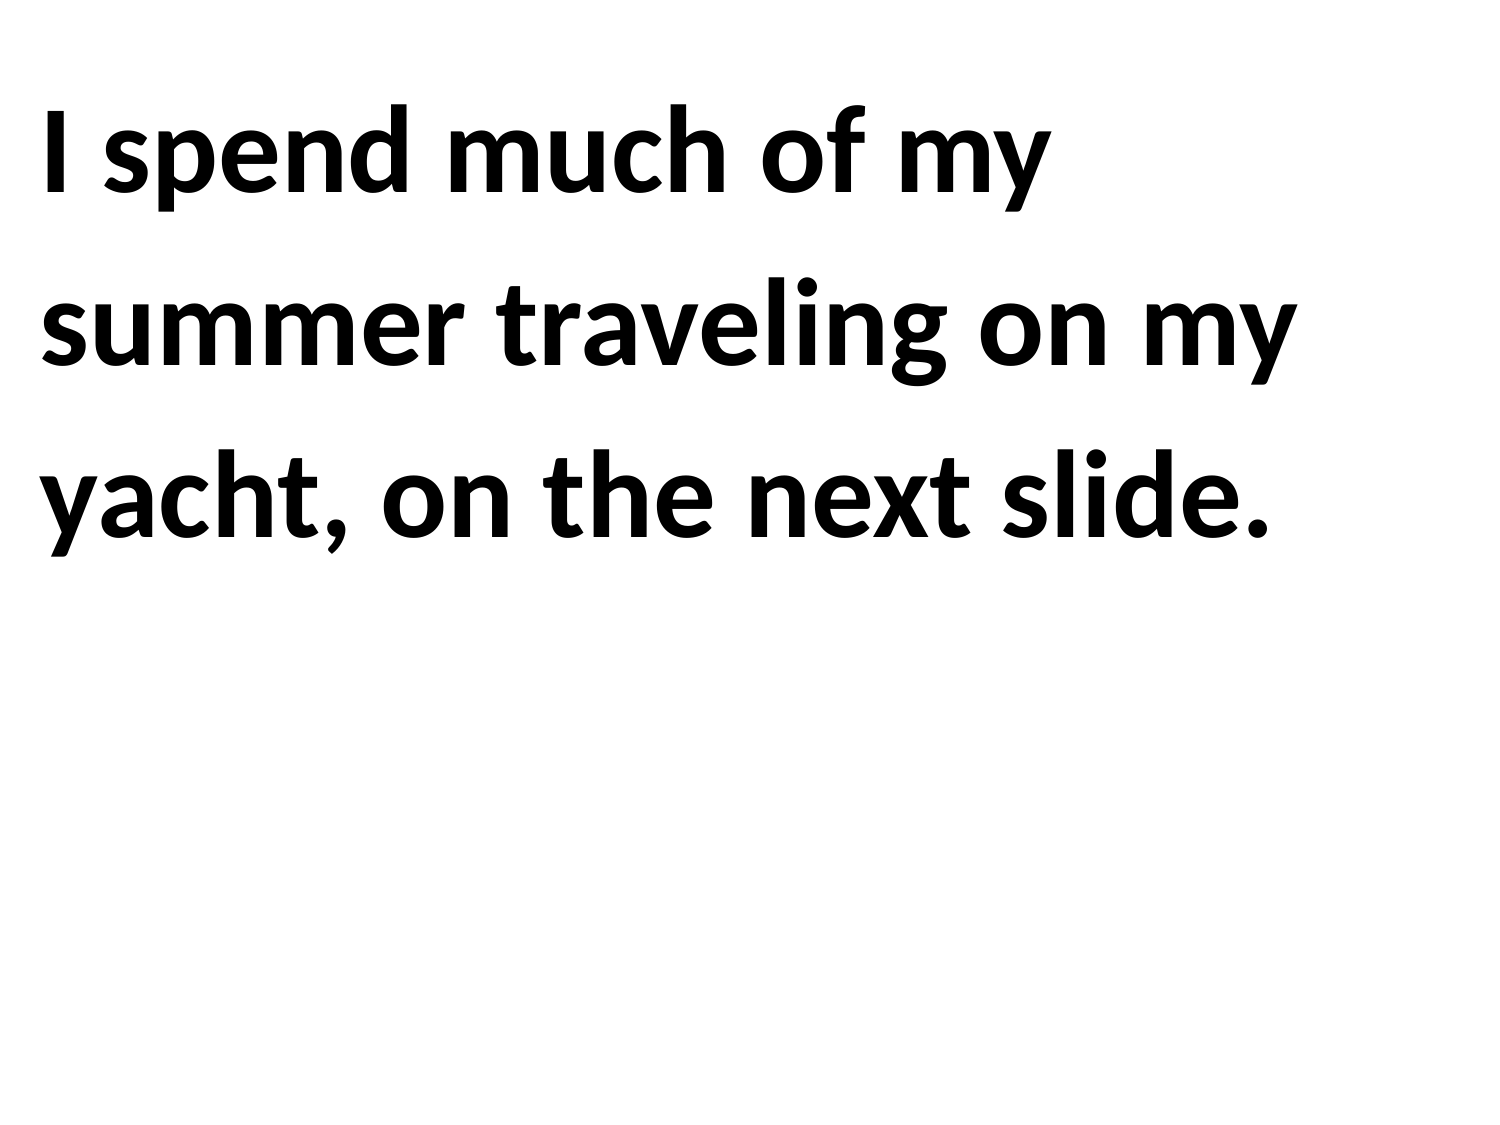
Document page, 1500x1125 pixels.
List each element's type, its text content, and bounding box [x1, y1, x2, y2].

list I spend much of my summer traveling on my yacht, on the next slide. [24, 37, 1488, 1075]
